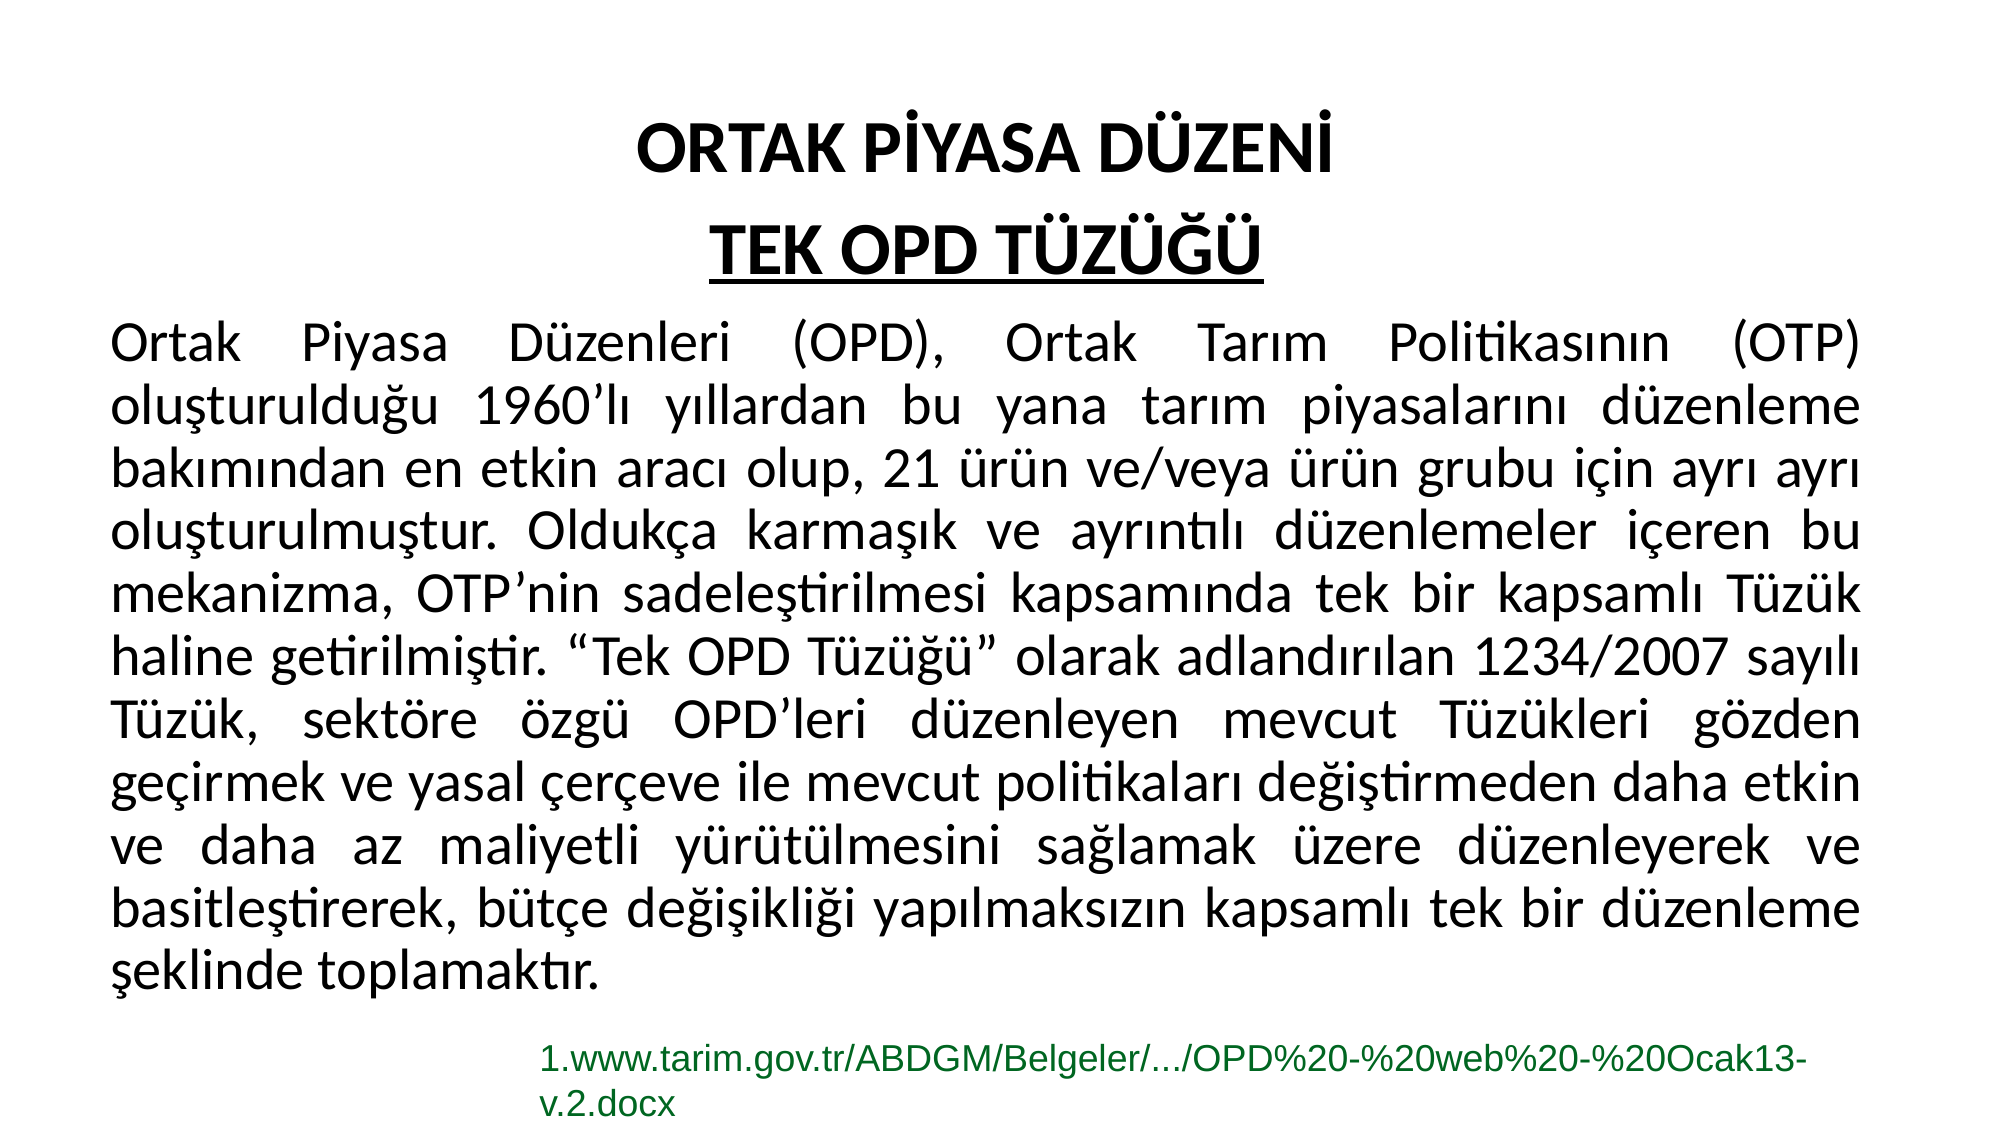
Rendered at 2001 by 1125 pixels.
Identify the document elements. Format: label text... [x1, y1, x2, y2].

list ORTAK PİYASA DÜZENİ TEK OPD TÜZÜĞÜ Ortak Piyasa Düzenleri (OPD), Ortak Tarım Politikasının (OTP) oluşturulduğu 1960’lı yıllardan bu yana tarım piyasalarını düzenleme bakımından en etkin aracı olup, 21 ürün ve/veya ürün grubu için ayrı ayrı oluşturulmuştur. Oldukça karmaşık ve ayrıntılı düzenlemeler içeren bu mekanizma, OTP’nin sadeleştirilmesi kapsamında tek bir kapsamlı Tüzük haline getirilmiştir. “Tek OPD Tüzüğü” olarak adlandırılan 1234/2007 sayılı Tüzük, sektöre özgü OPD’leri düzenleyen mevcut Tüzükleri gözden geçirmek ve yasal çerçeve ile mevcut politikaları değiştirmeden daha etkin ve daha az maliyetli yürütülmesini sağlamak üzere düzenleyerek ve basitleştirerek, bütçe değişikliği yapılmaksızın kapsamlı tek bir düzenleme şeklinde toplamaktır. [94, 100, 1878, 1071]
text_box www.tarim.gov.tr/ABDGM/Belgeler/.../OPD%20-%20web%20-%20Ocak13-v.2.docx [524, 1026, 1926, 1125]
